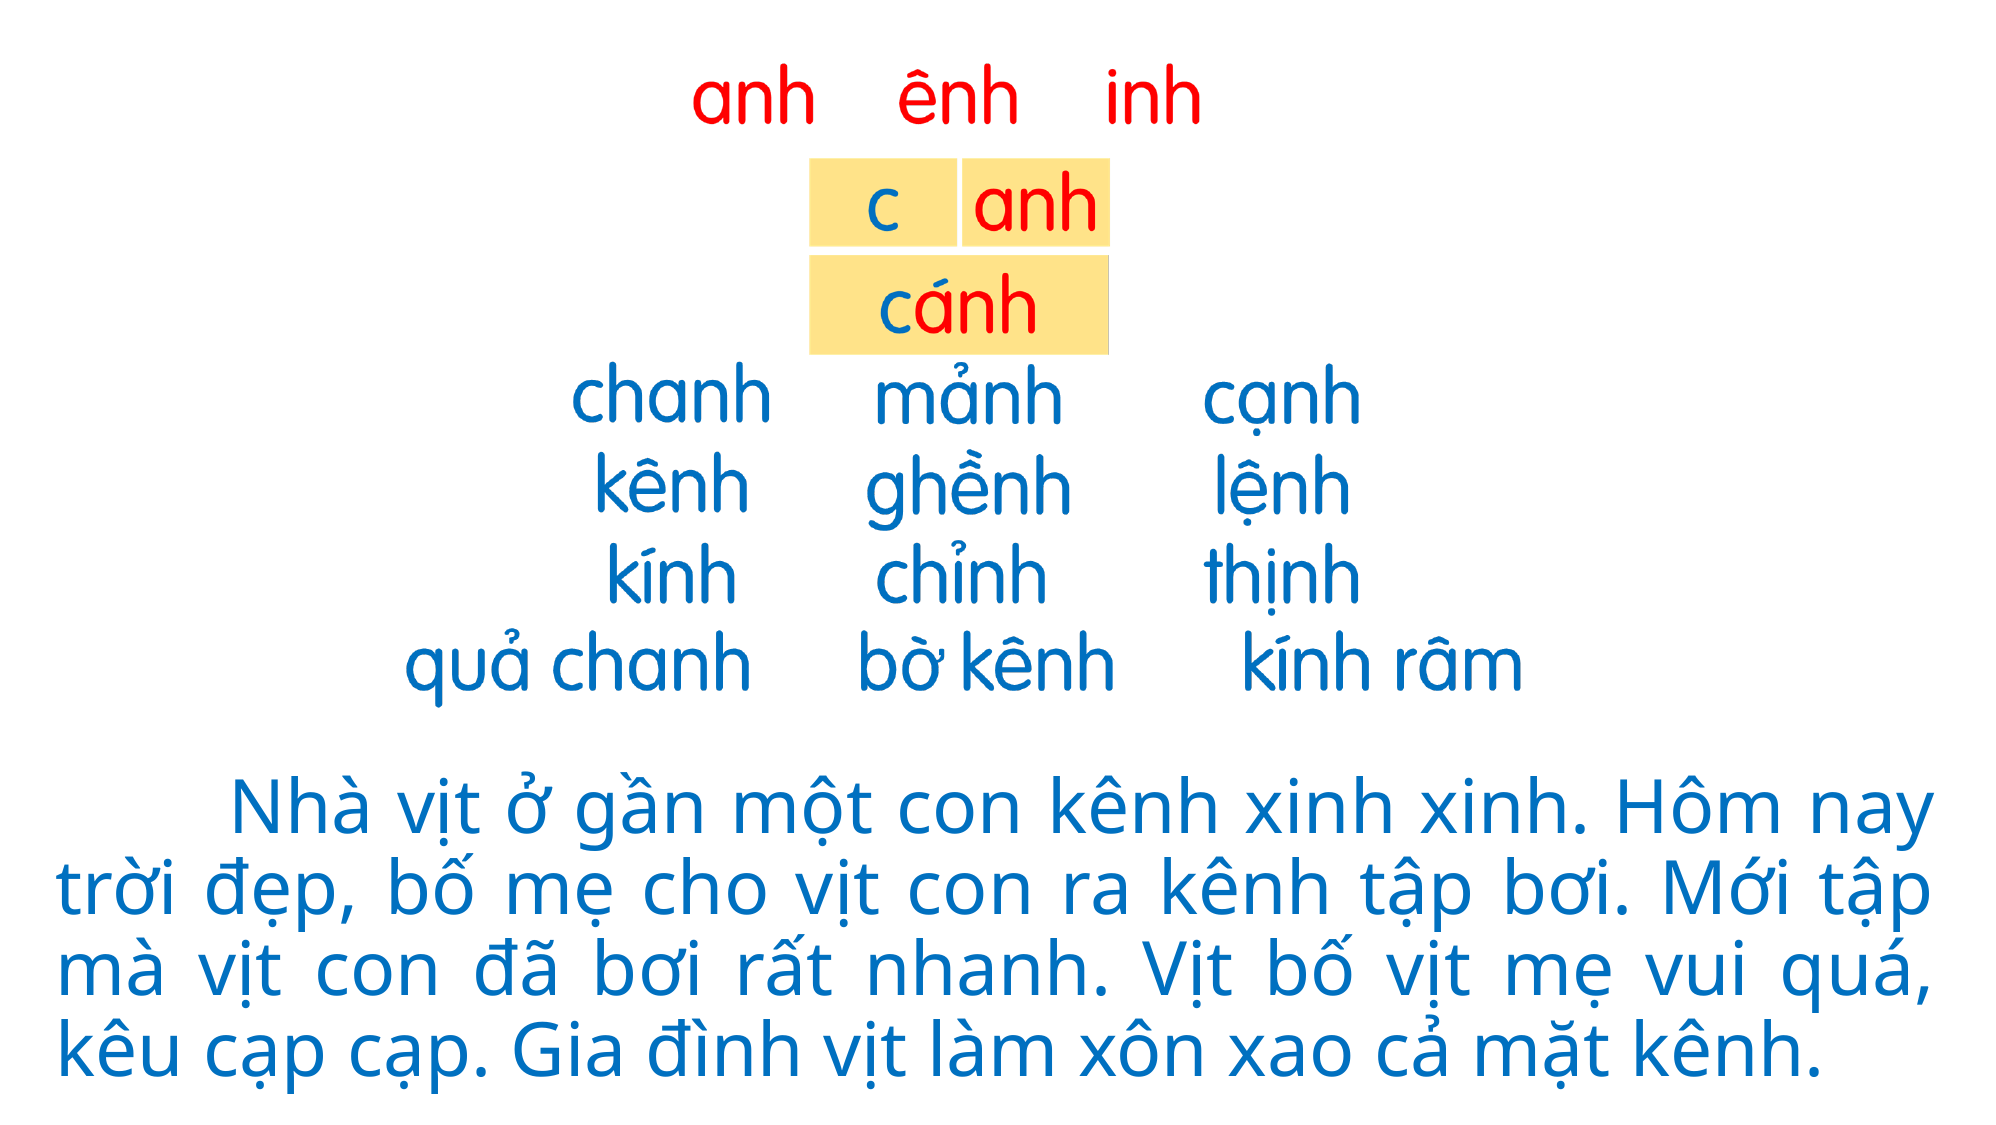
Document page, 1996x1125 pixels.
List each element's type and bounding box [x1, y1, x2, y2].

text_box [40, 752, 1951, 1109]
picture [325, 22, 1662, 753]
